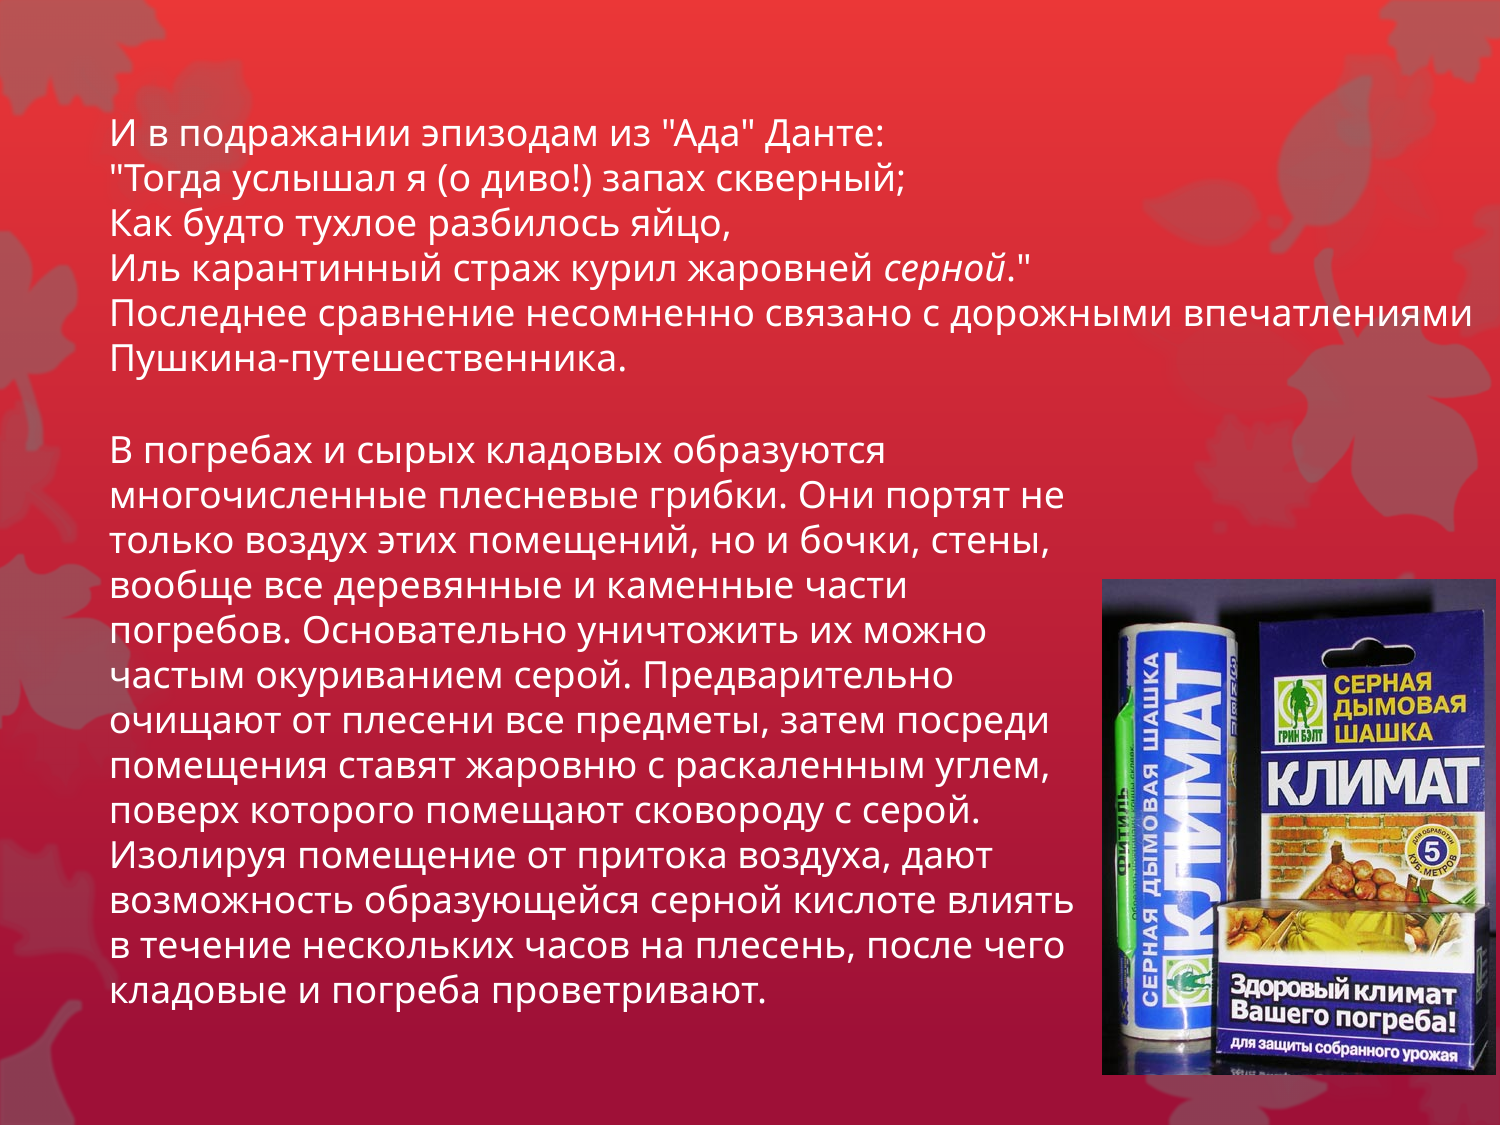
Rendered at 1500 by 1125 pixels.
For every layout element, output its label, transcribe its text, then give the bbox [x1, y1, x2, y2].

text_box В погребах и сырых кладовых образуются многочисленные плесневые грибки. Они портят не только воздух этих помещений, но и бочки, стены, вообще все деревянные и каменные части погребов. Основательно уничтожить их можно частым окуриванием серой. Предварительно очищают от плесени все предметы, затем посреди помещения ставят жаровню с раскаленным углем, поверх кото­рого помещают сковороду с серой. Изолируя помещение от притока воздуха, дают возможность образующейся серной кислоте влиять в течение нескольких часов на плесень, после чего кладовые и погреба проветривают. [94, 418, 1107, 1019]
text_box И в подражании эпизодам из "Ада" Данте: "Тогда услышал я (о диво!) запах скверный; Как будто тухлое разбилось яйцо, Иль карантинный страж курил жаровней серной." Последнее сравнение несомненно связано с дорожными впечатлениями Пушкина-путешественника. [94, 101, 1500, 387]
picture [1102, 578, 1496, 1076]
